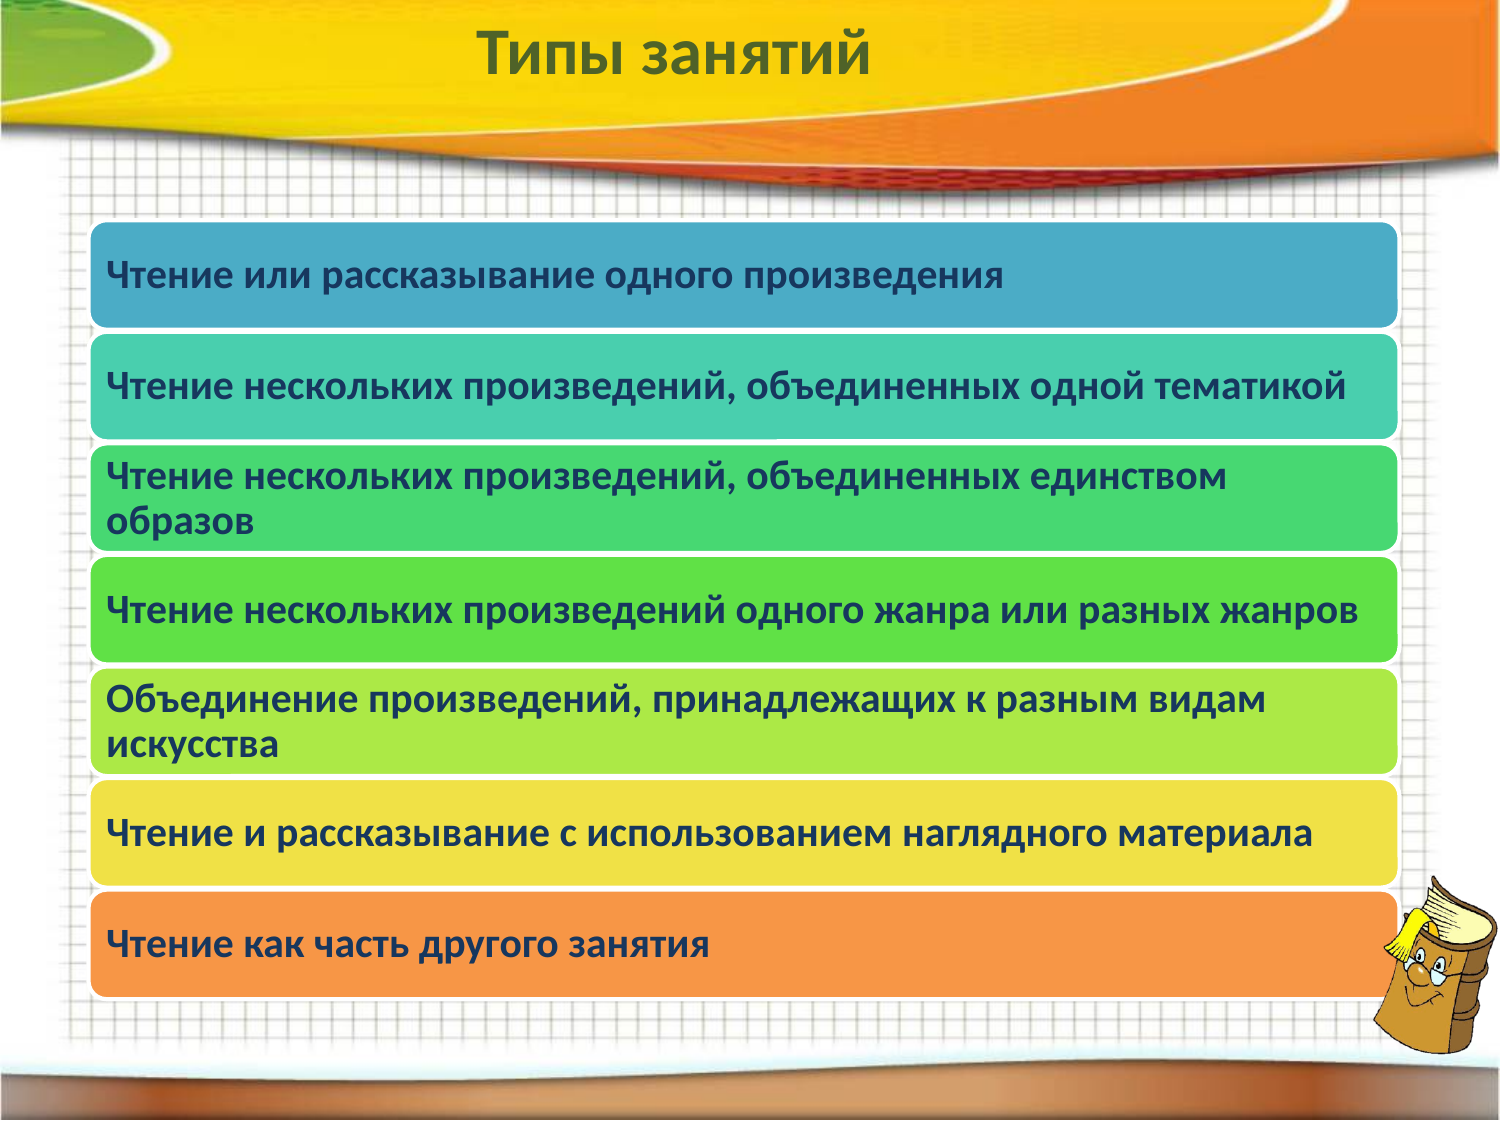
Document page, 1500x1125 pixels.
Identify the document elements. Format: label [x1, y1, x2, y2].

picture [0, 0, 1500, 1120]
list [88, 219, 1400, 1000]
